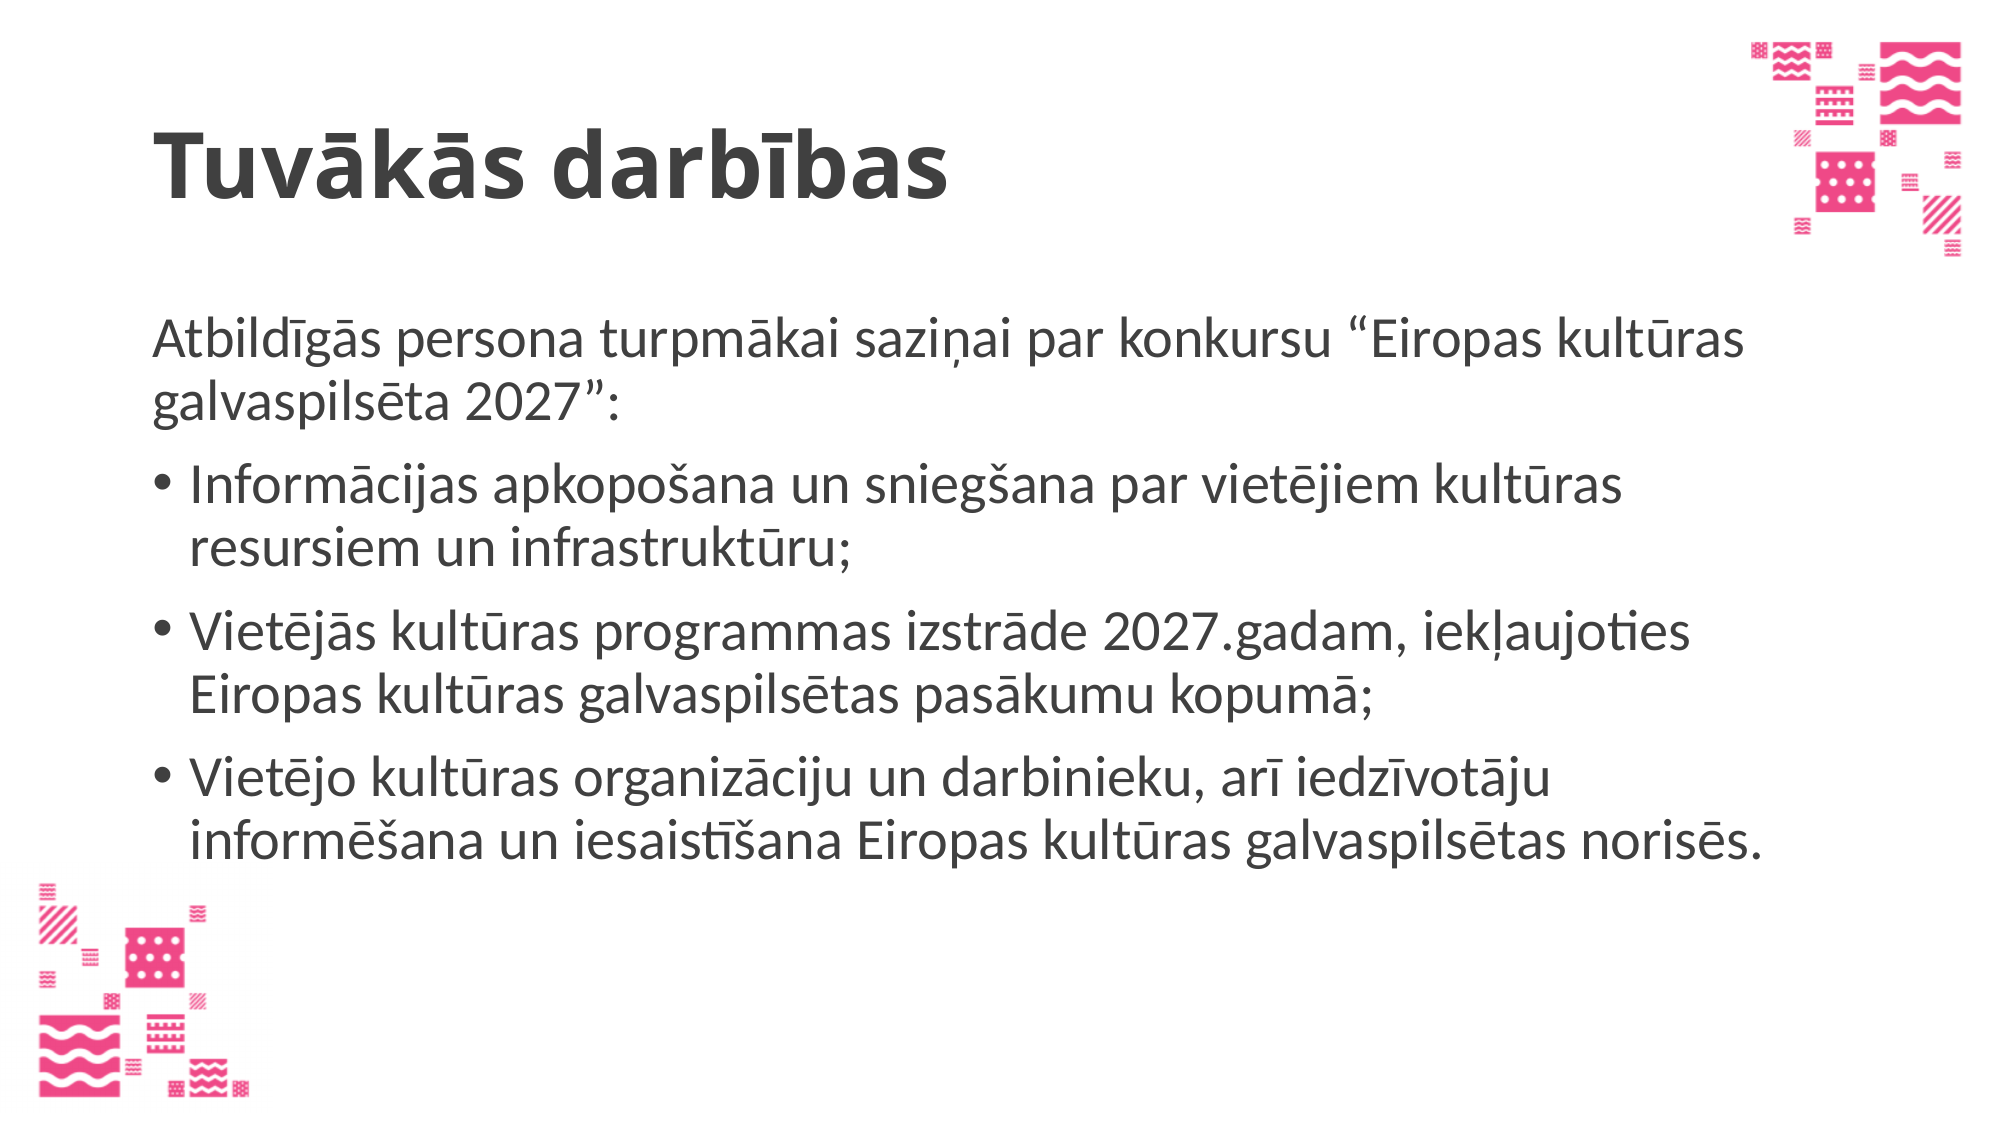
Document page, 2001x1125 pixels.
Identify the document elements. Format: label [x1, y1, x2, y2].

text_box [0, 26, 2000, 1113]
